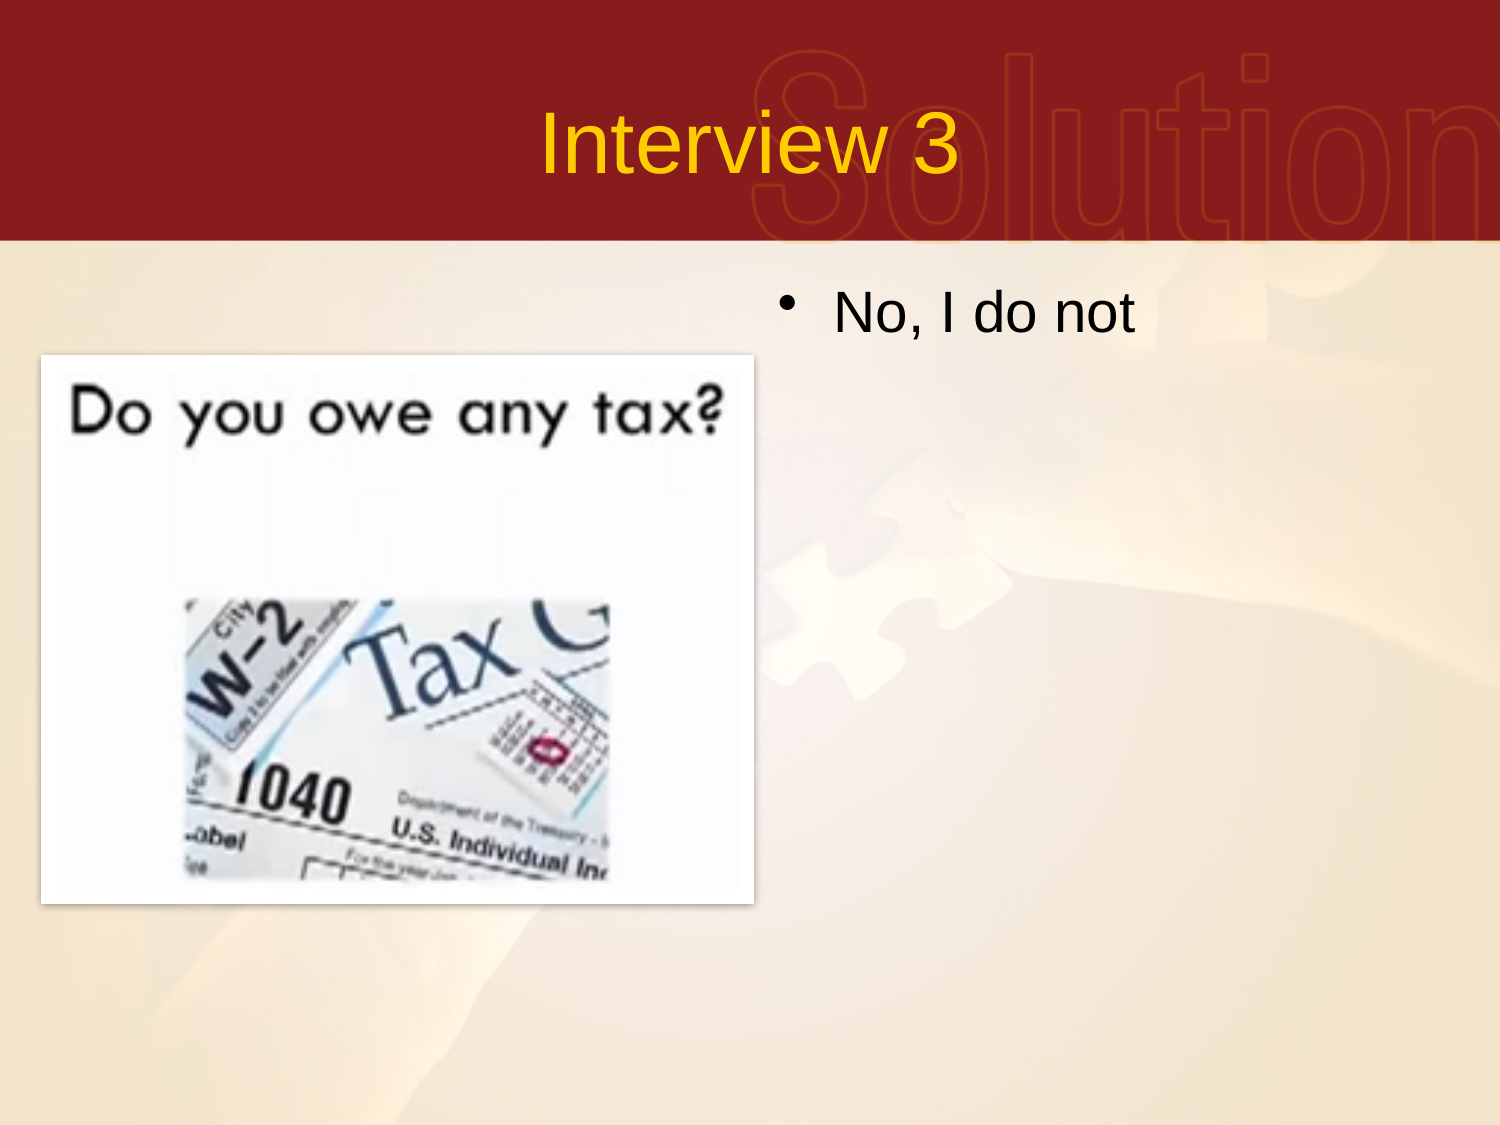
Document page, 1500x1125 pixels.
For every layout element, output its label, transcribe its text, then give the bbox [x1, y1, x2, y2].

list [55, 369, 741, 890]
picture [0, 0, 1500, 1125]
title Interview 3 [75, 45, 1425, 233]
list No, I do not [762, 266, 1425, 1005]
